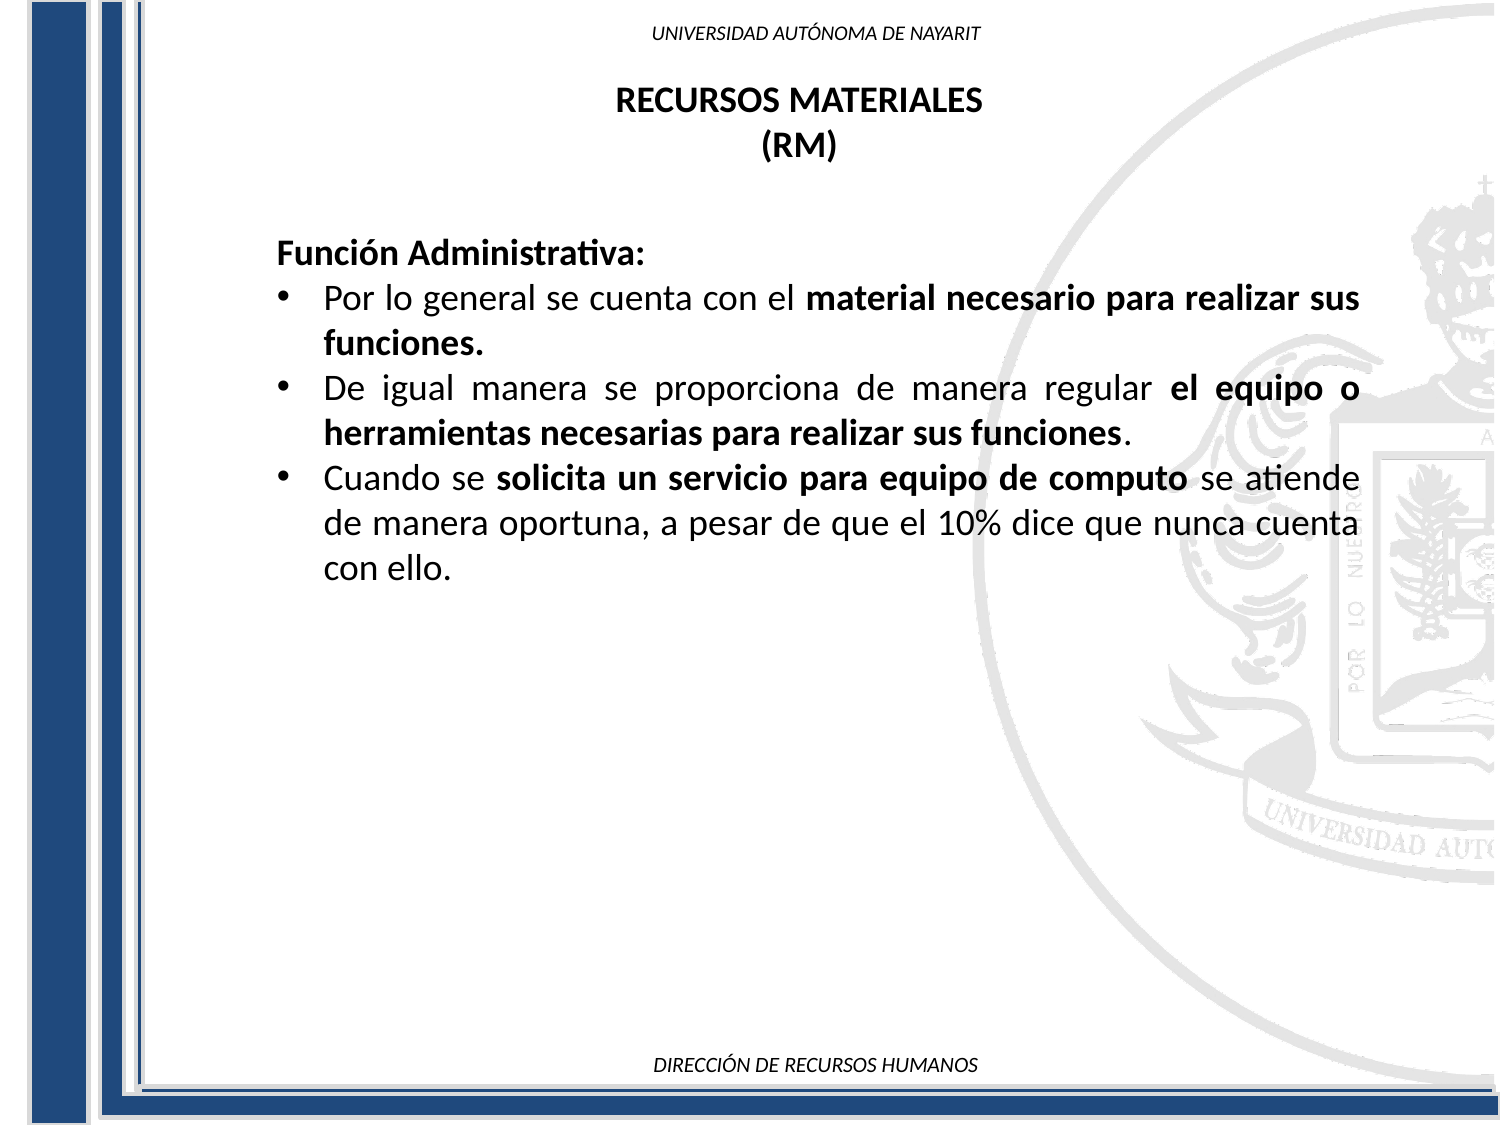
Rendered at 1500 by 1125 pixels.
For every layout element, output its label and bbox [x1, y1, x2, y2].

text_box [29, 0, 1500, 1125]
